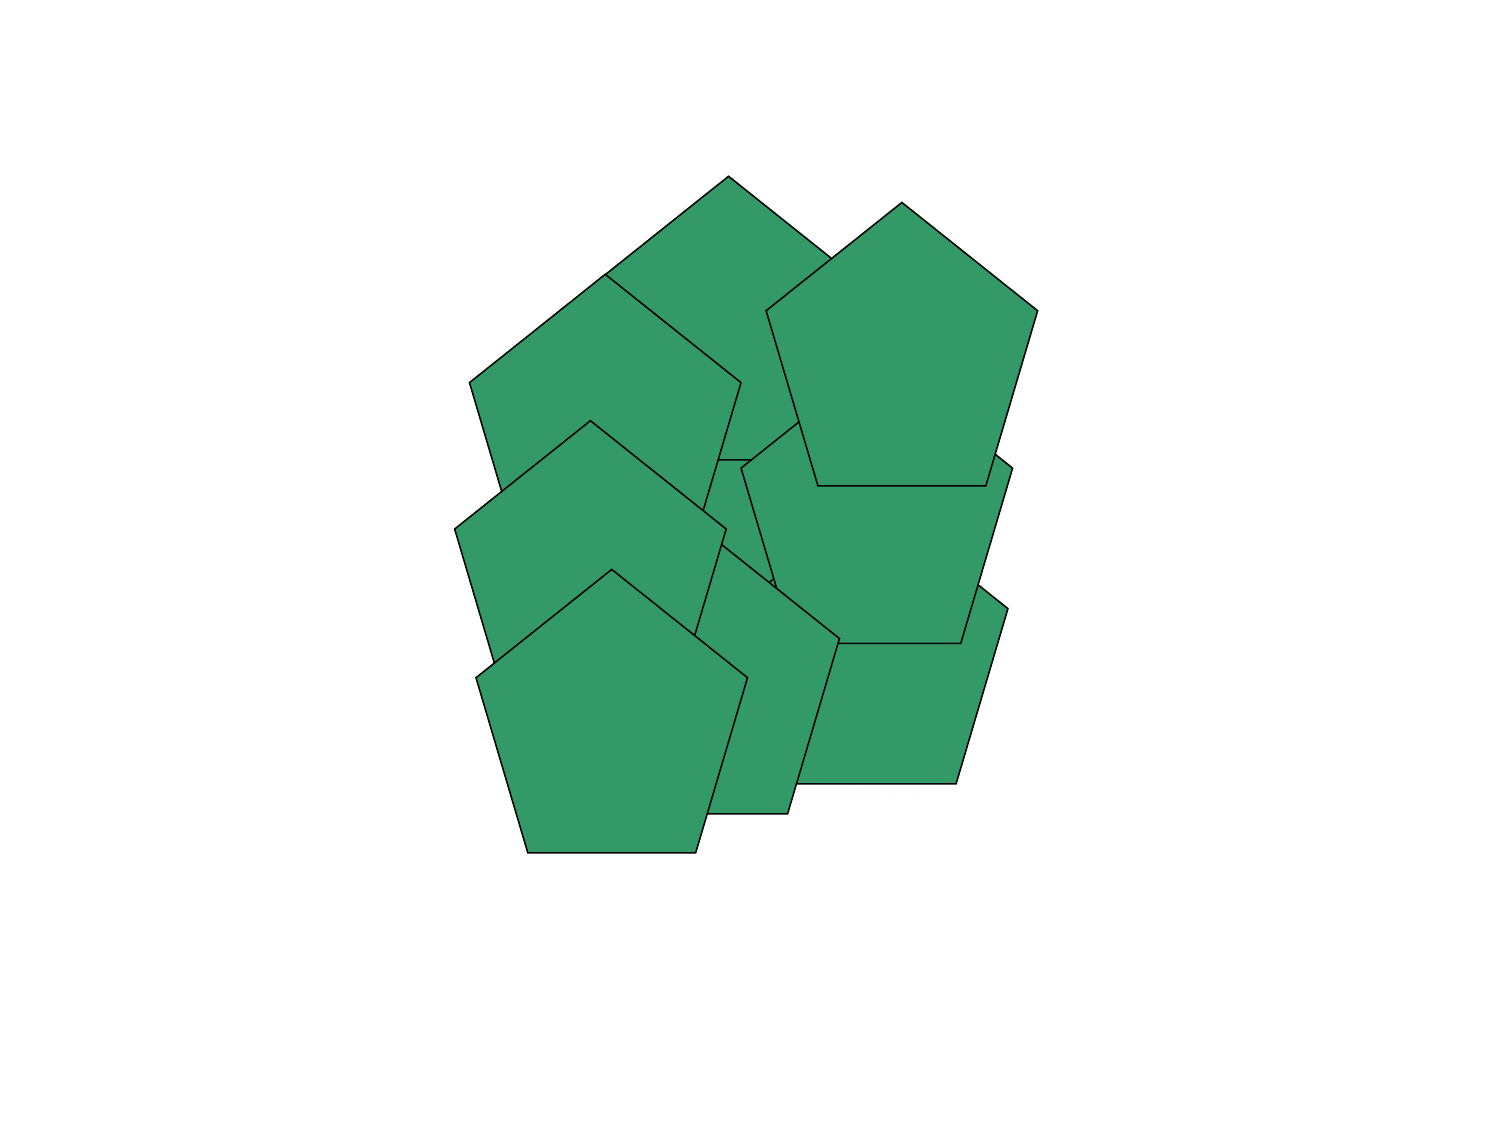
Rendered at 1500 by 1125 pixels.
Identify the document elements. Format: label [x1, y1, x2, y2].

picture [572, 278, 920, 799]
text_box [469, 304, 567, 491]
text_box [475, 605, 710, 853]
text_box [808, 202, 1038, 486]
text_box [924, 454, 1013, 644]
text_box [924, 585, 1008, 784]
text_box [606, 176, 832, 277]
text_box [708, 807, 790, 814]
text_box [454, 439, 567, 662]
